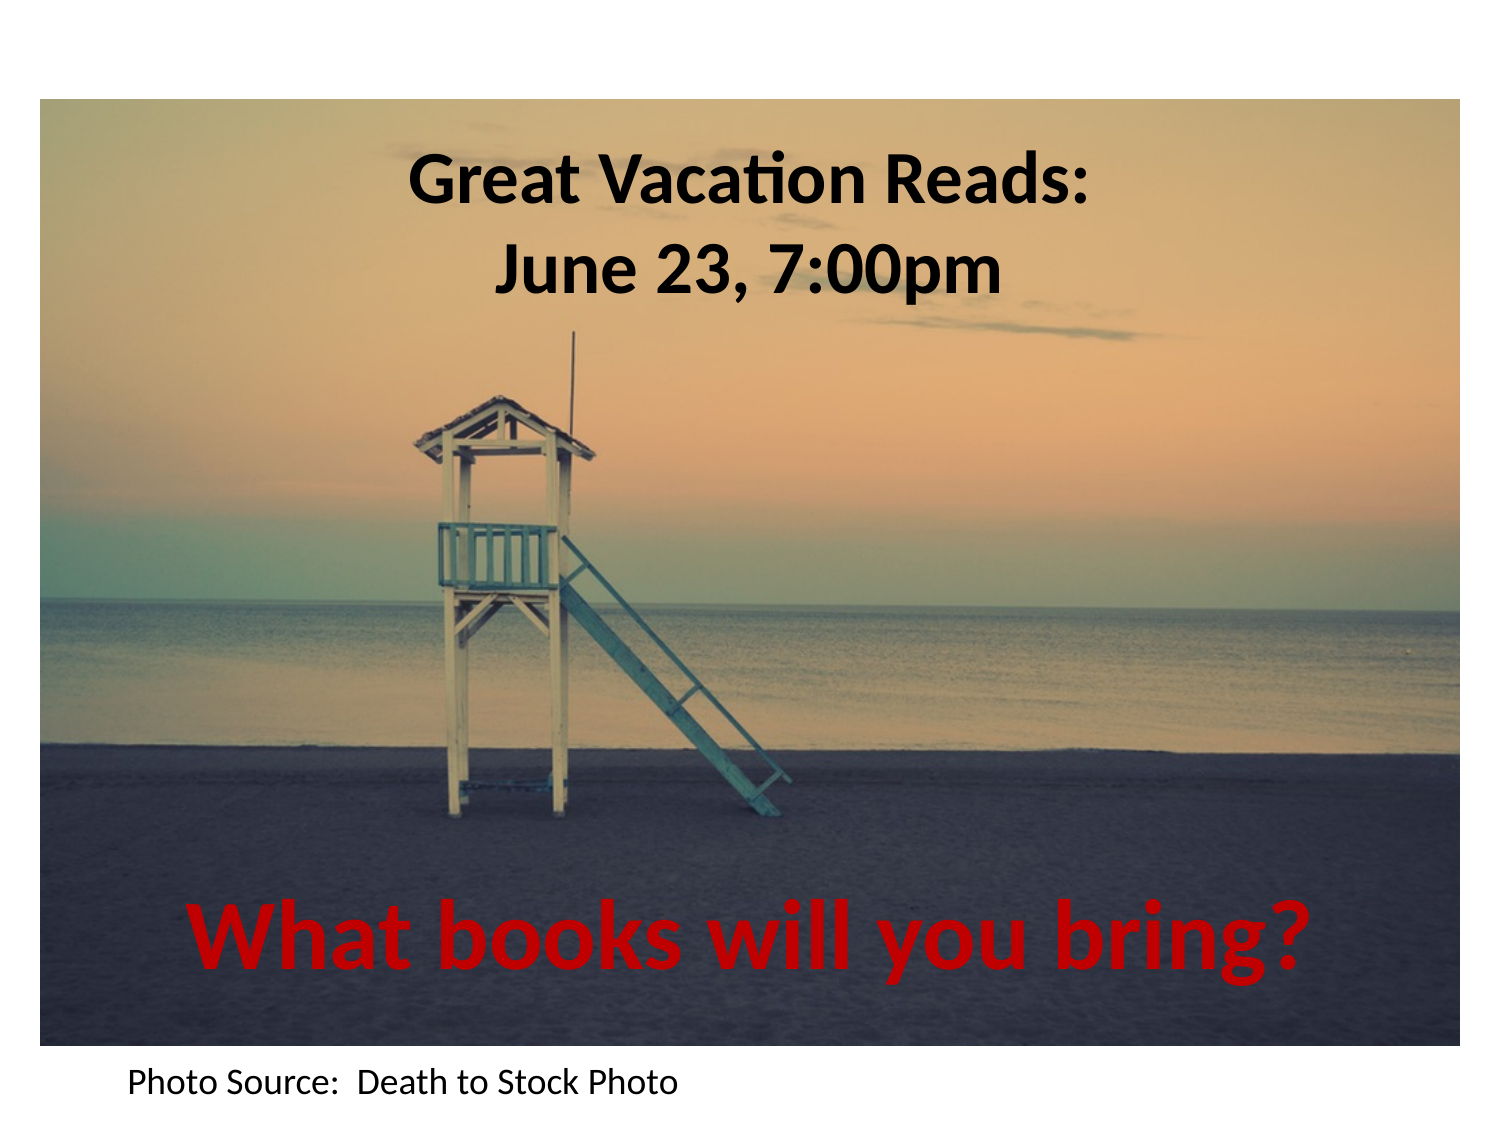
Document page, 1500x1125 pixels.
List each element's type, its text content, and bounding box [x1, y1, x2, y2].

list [40, 99, 1460, 1046]
text_box Photo Source: Death to Stock Photo [112, 1055, 1450, 1110]
